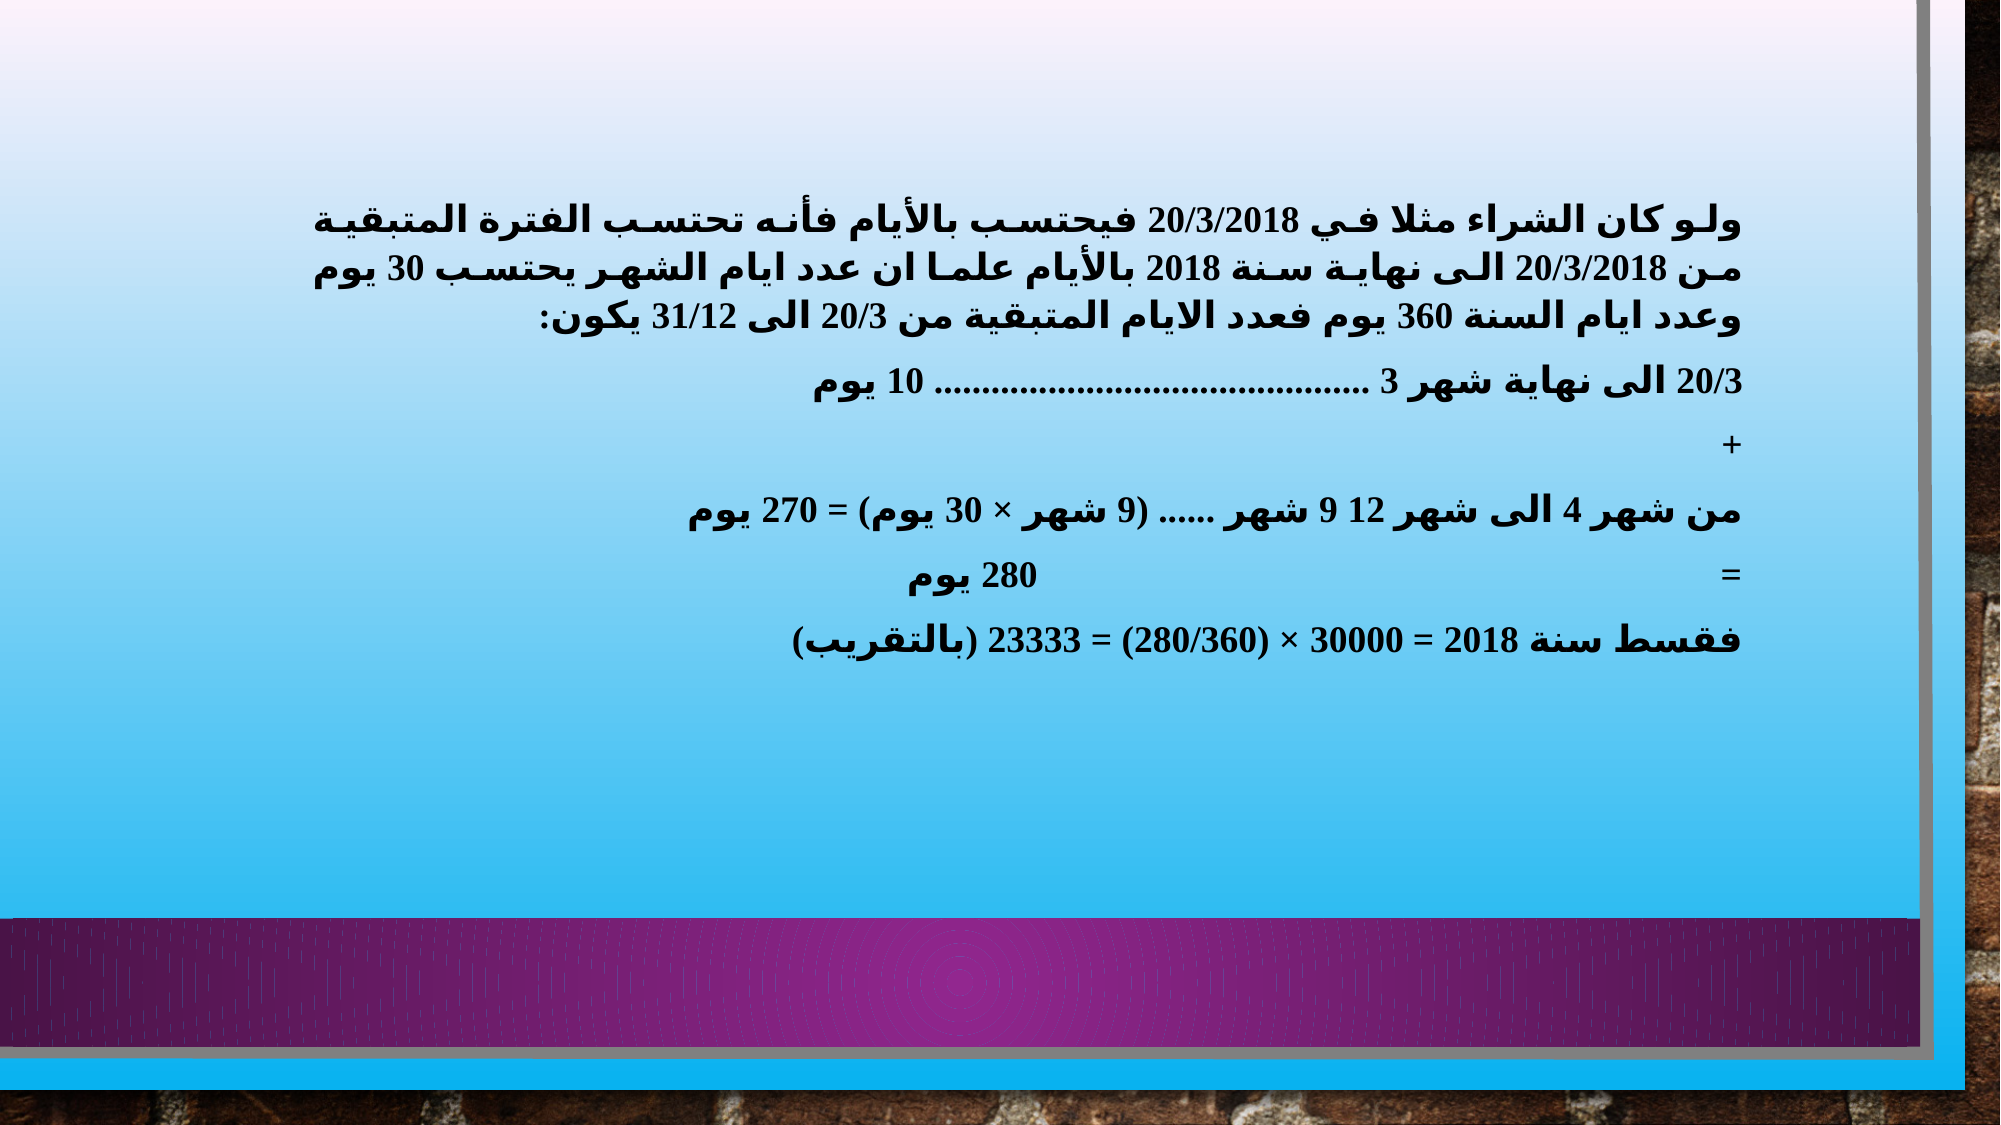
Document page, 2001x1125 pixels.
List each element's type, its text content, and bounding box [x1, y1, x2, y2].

text_box ولو كان الشراء مثلا في 20/3/2018 فيحتسب بالأيام فأنه تحتسب الفترة المتبقية من 20/3/2018 الى نهاية سنة 2018 بالأيام علما ان عدد ايام الشهر يحتسب 30 يوم وعدد ايام السنة 360 يوم فعدد الايام المتبقية من 20/3 الى 31/12 يكون: 20/3 الى نهاية شهر 3 .............................................. 10 يوم + من شهر 4 الى شهر 12 9 شهر ...... (9 شهر × 30 يوم) = 270 يوم = 280 يوم فقسط سنة 2018 = 30000 × (280/360) = 23333 (بالتقريب) [297, 184, 1758, 668]
picture [0, 0, 2000, 1125]
